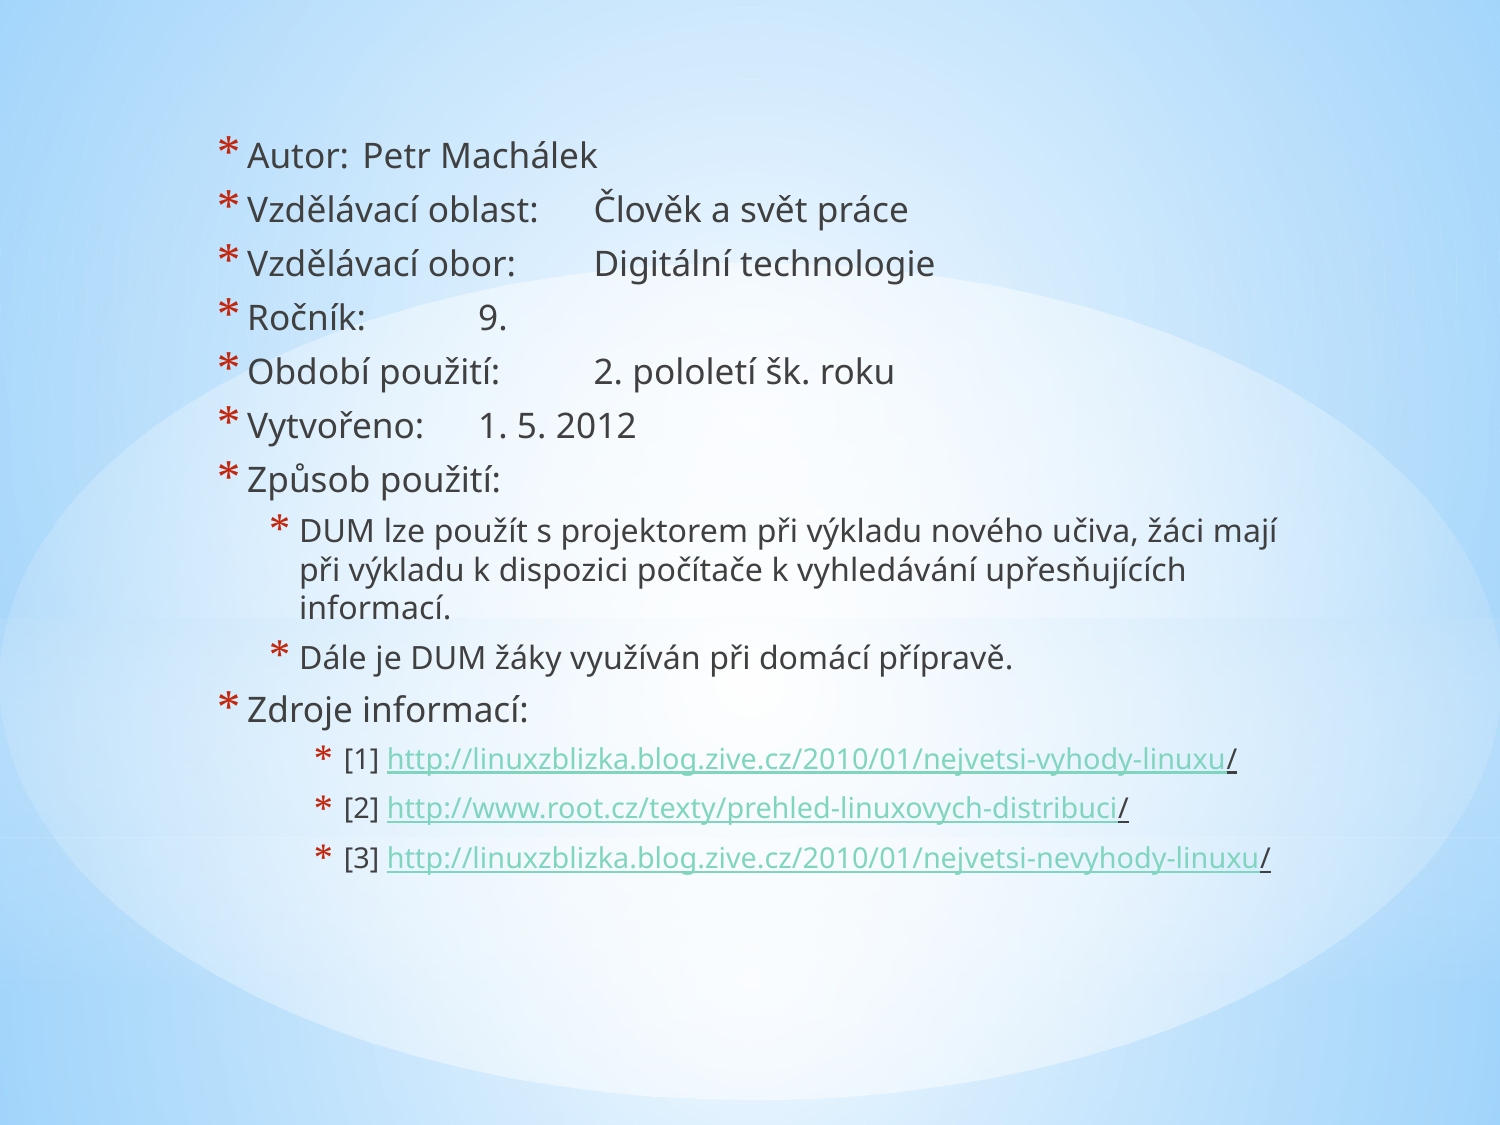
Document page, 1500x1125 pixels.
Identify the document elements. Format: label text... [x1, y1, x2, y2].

list Autor: Petr Machálek Vzdělávací oblast: Člověk a svět práce Vzdělávací obor: Digitální technologie Ročník: 9. Období použití: 2. pololetí šk. roku Vytvořeno: 1. 5. 2012 Způsob použití: DUM lze použít s projektorem při výkladu nového učiva, žáci mají při výkladu k dispozici počítače k vyhledávání upřesňujících informací. Dále je DUM žáky využíván při domácí přípravě. Zdroje informací: [1] http://linuxzblizka.blog.zive.cz/2010/01/nejvetsi-vyhody-linuxu/ [2] http://www.root.cz/texty/prehled-linuxovych-distribuci/ [3] http://linuxzblizka.blog.zive.cz/2010/01/nejvetsi-nevyhody-linuxu/ [194, 125, 1325, 894]
